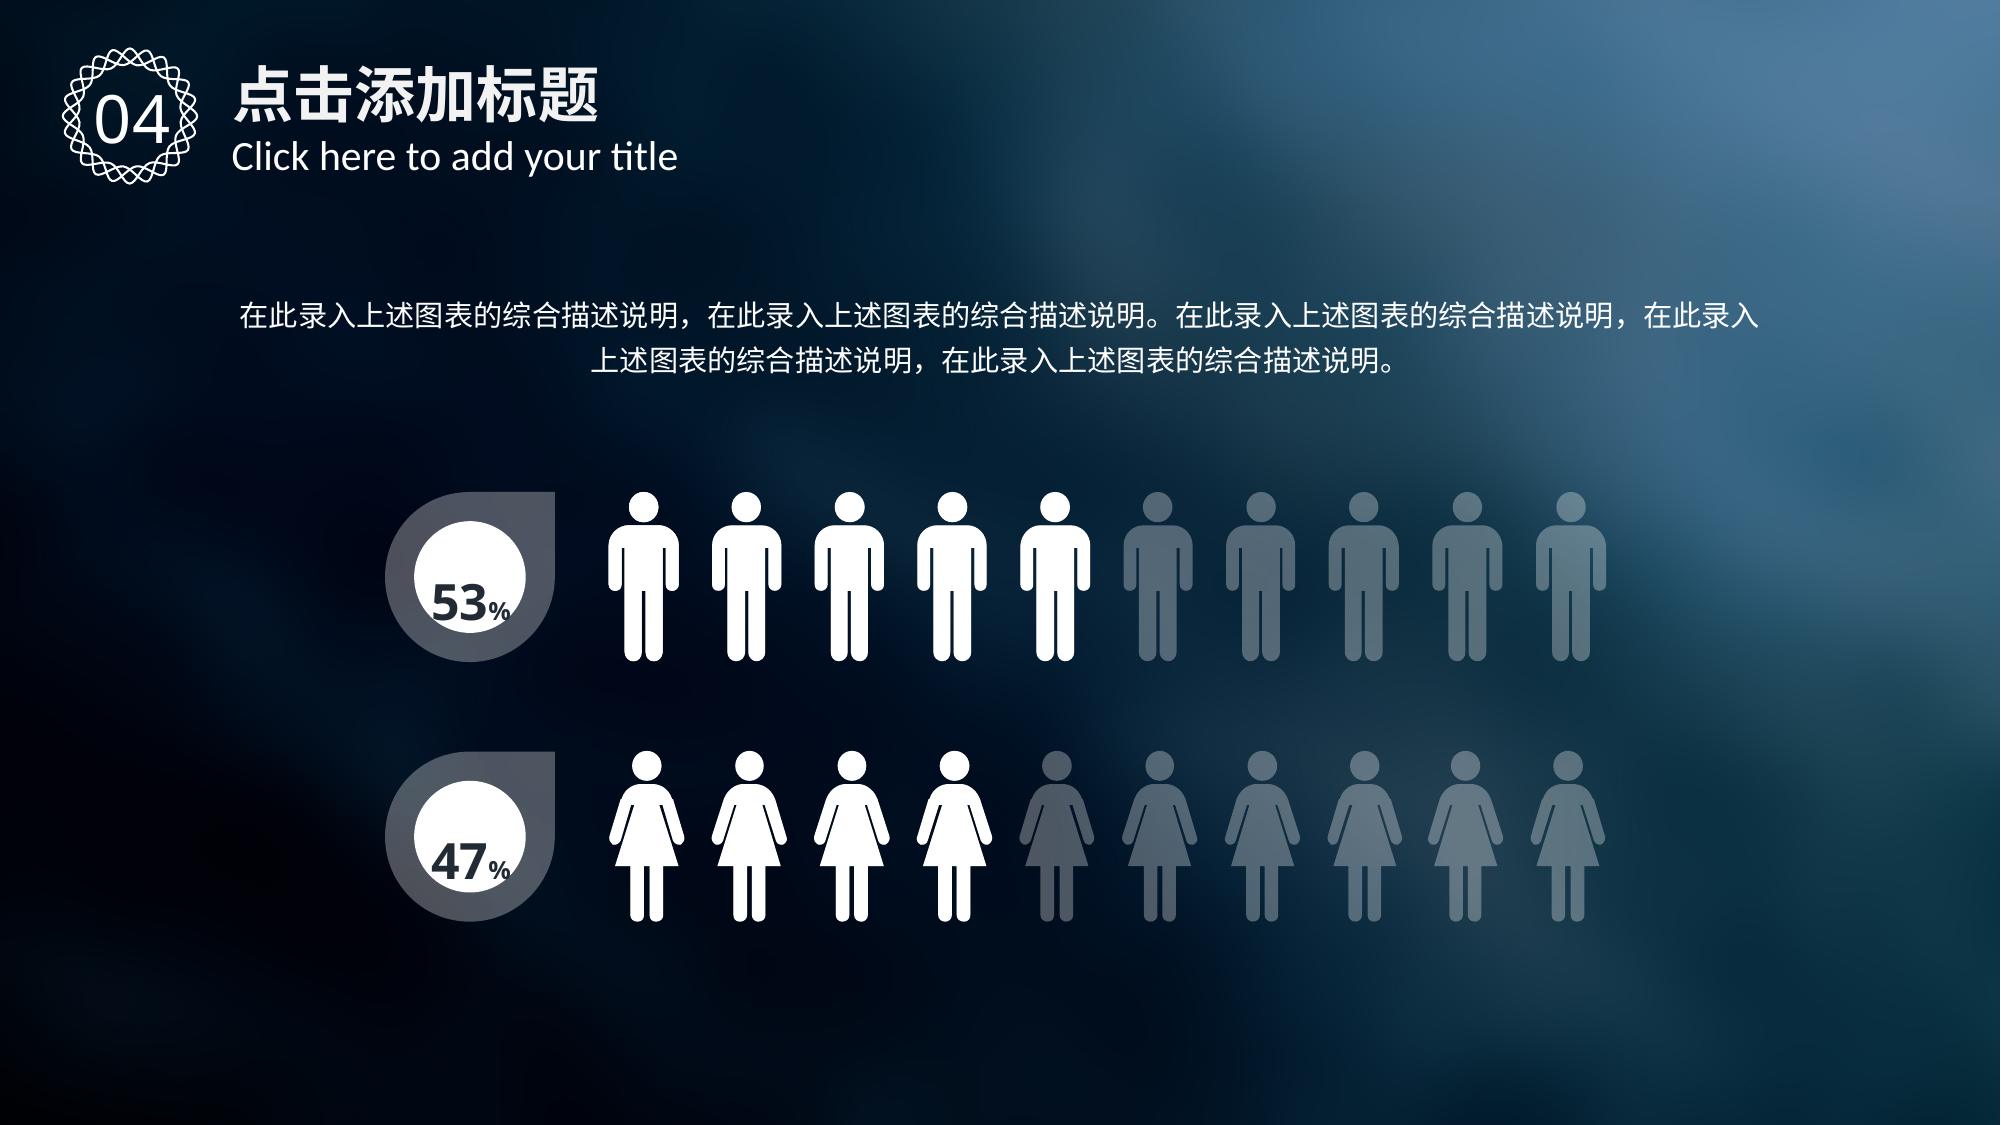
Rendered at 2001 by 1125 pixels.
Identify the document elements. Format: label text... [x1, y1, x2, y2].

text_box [608, 750, 993, 922]
text_box 47% [416, 747, 560, 898]
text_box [993, 750, 1606, 922]
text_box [385, 751, 555, 922]
picture [0, 0, 2000, 1125]
text_box Click here to add your title [216, 121, 694, 187]
text_box 53% [416, 487, 560, 638]
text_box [1091, 491, 1607, 662]
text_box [608, 491, 1091, 662]
picture [1924, 1110, 1950, 1115]
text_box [385, 491, 555, 663]
text_box 在此录入上述图表的综合描述说明，在此录入上述图表的综合描述说明。在此录入上述图表的综合描述说明，在此录入上述图表的综合描述说明，在此录入上述图表的综合描述说明。 [218, 279, 1782, 385]
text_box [62, 48, 198, 184]
text_box 点击添加标题 [217, 48, 615, 137]
